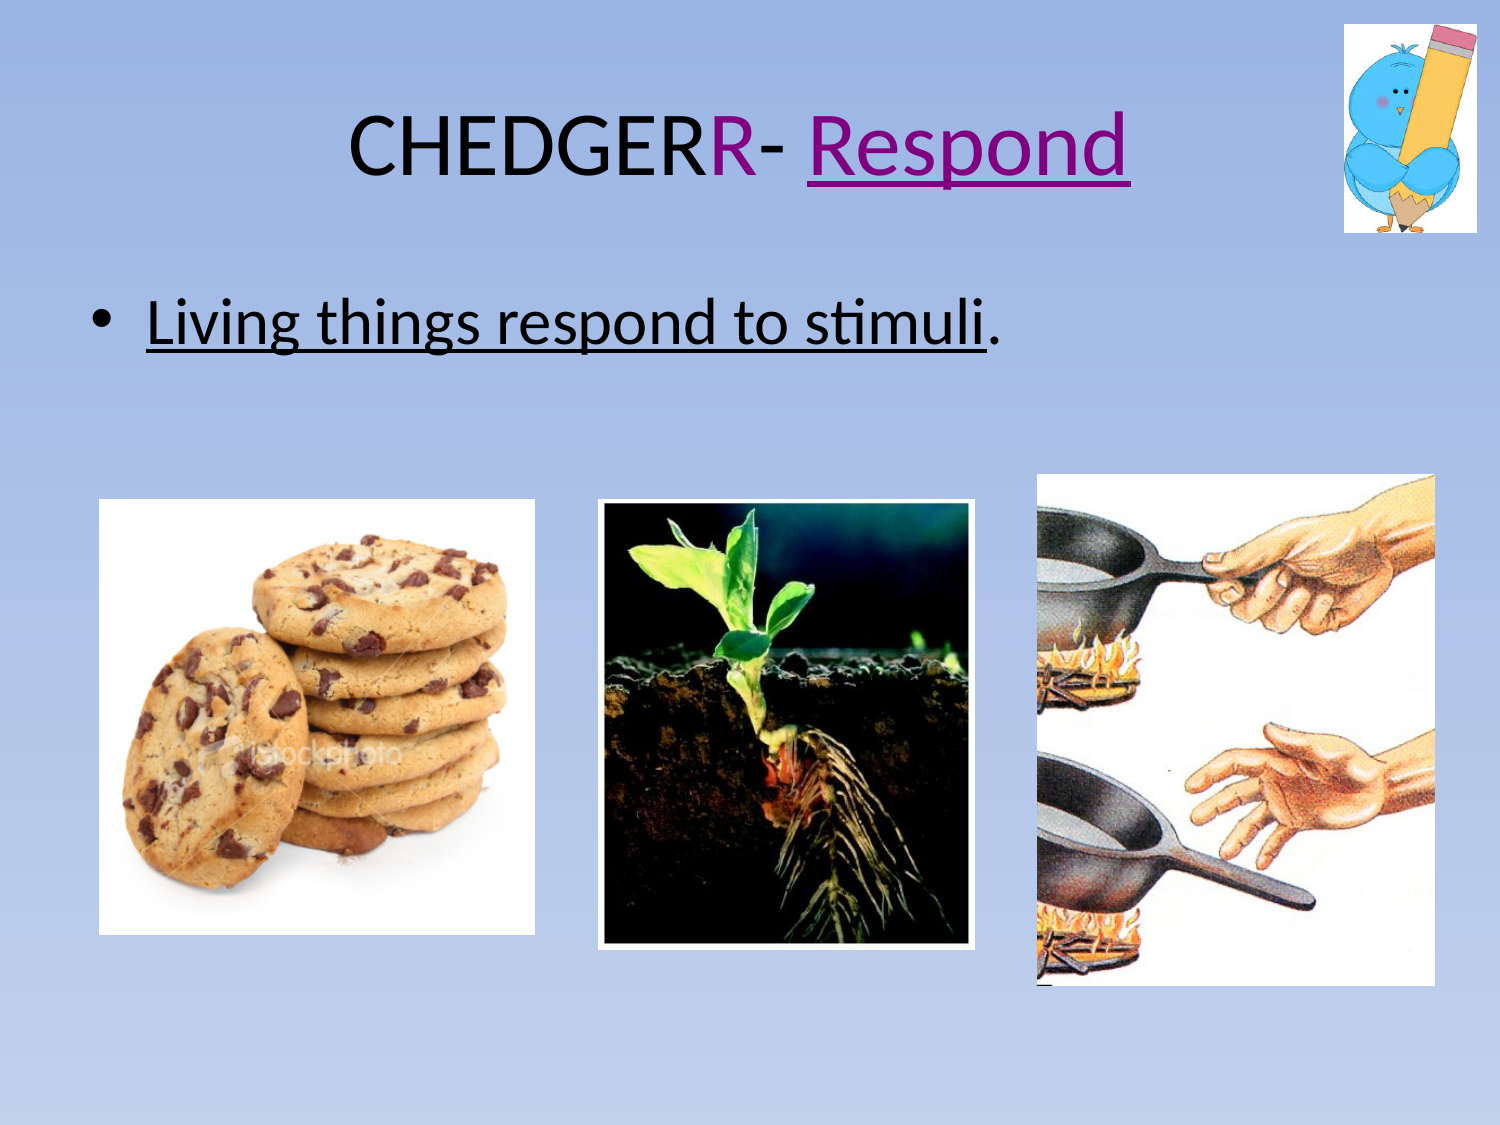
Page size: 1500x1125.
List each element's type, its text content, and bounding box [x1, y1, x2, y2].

picture [99, 499, 535, 935]
picture [1344, 24, 1477, 234]
title CHEDGERR- Respond [75, 45, 1339, 233]
picture [598, 499, 976, 951]
picture [1037, 474, 1435, 987]
list Living things respond to stimuli. [75, 270, 1425, 1013]
